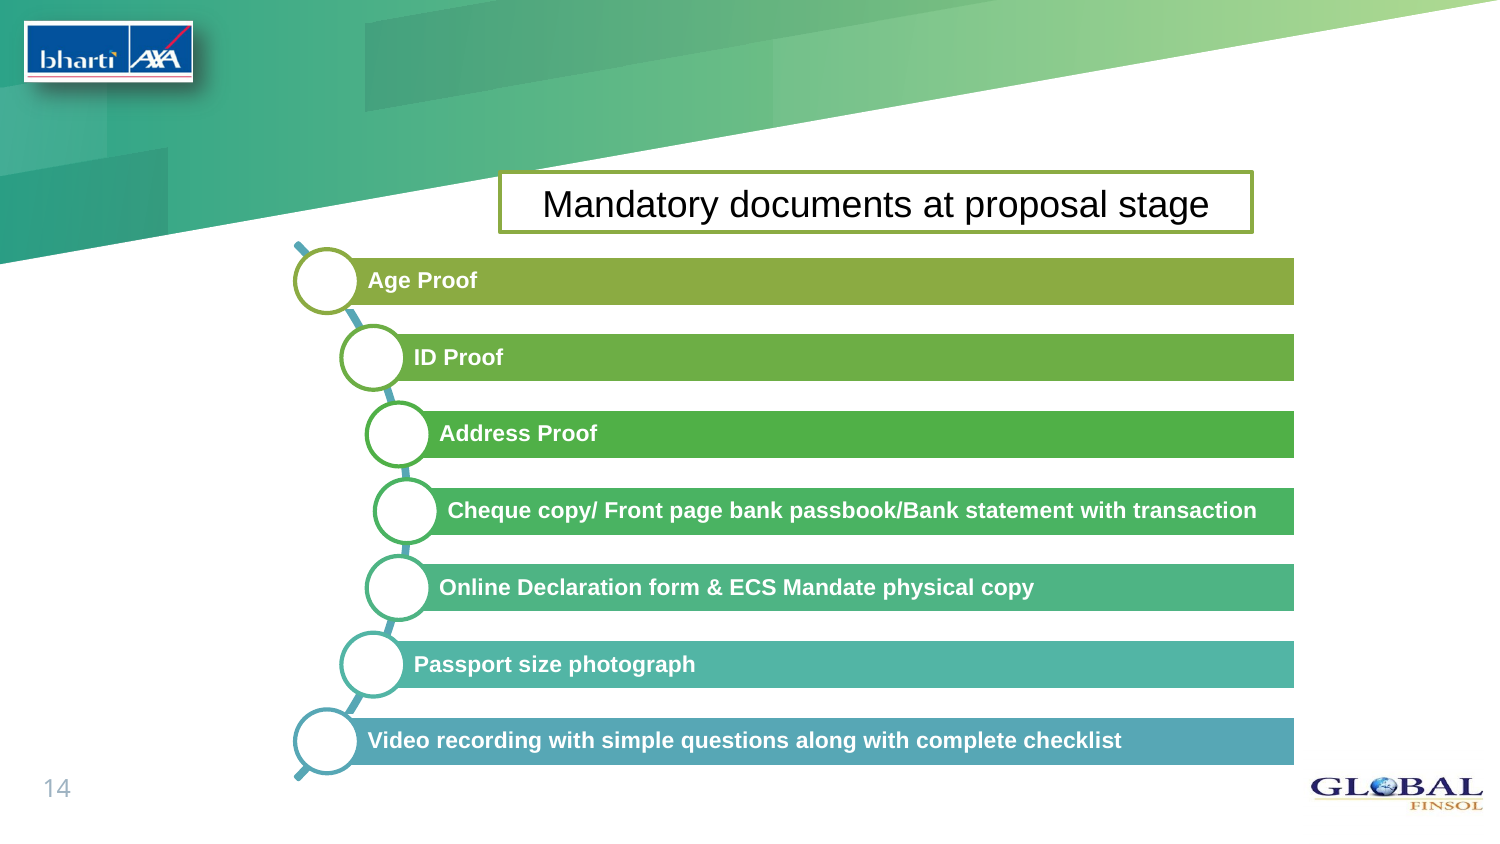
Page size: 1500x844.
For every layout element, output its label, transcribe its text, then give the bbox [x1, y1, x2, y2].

picture [3, 0, 235, 125]
text_box Mandatory documents at proposal stage [498, 170, 1254, 228]
picture [1303, 740, 1484, 844]
slide_number 14 [42, 766, 122, 807]
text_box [287, 229, 1304, 793]
